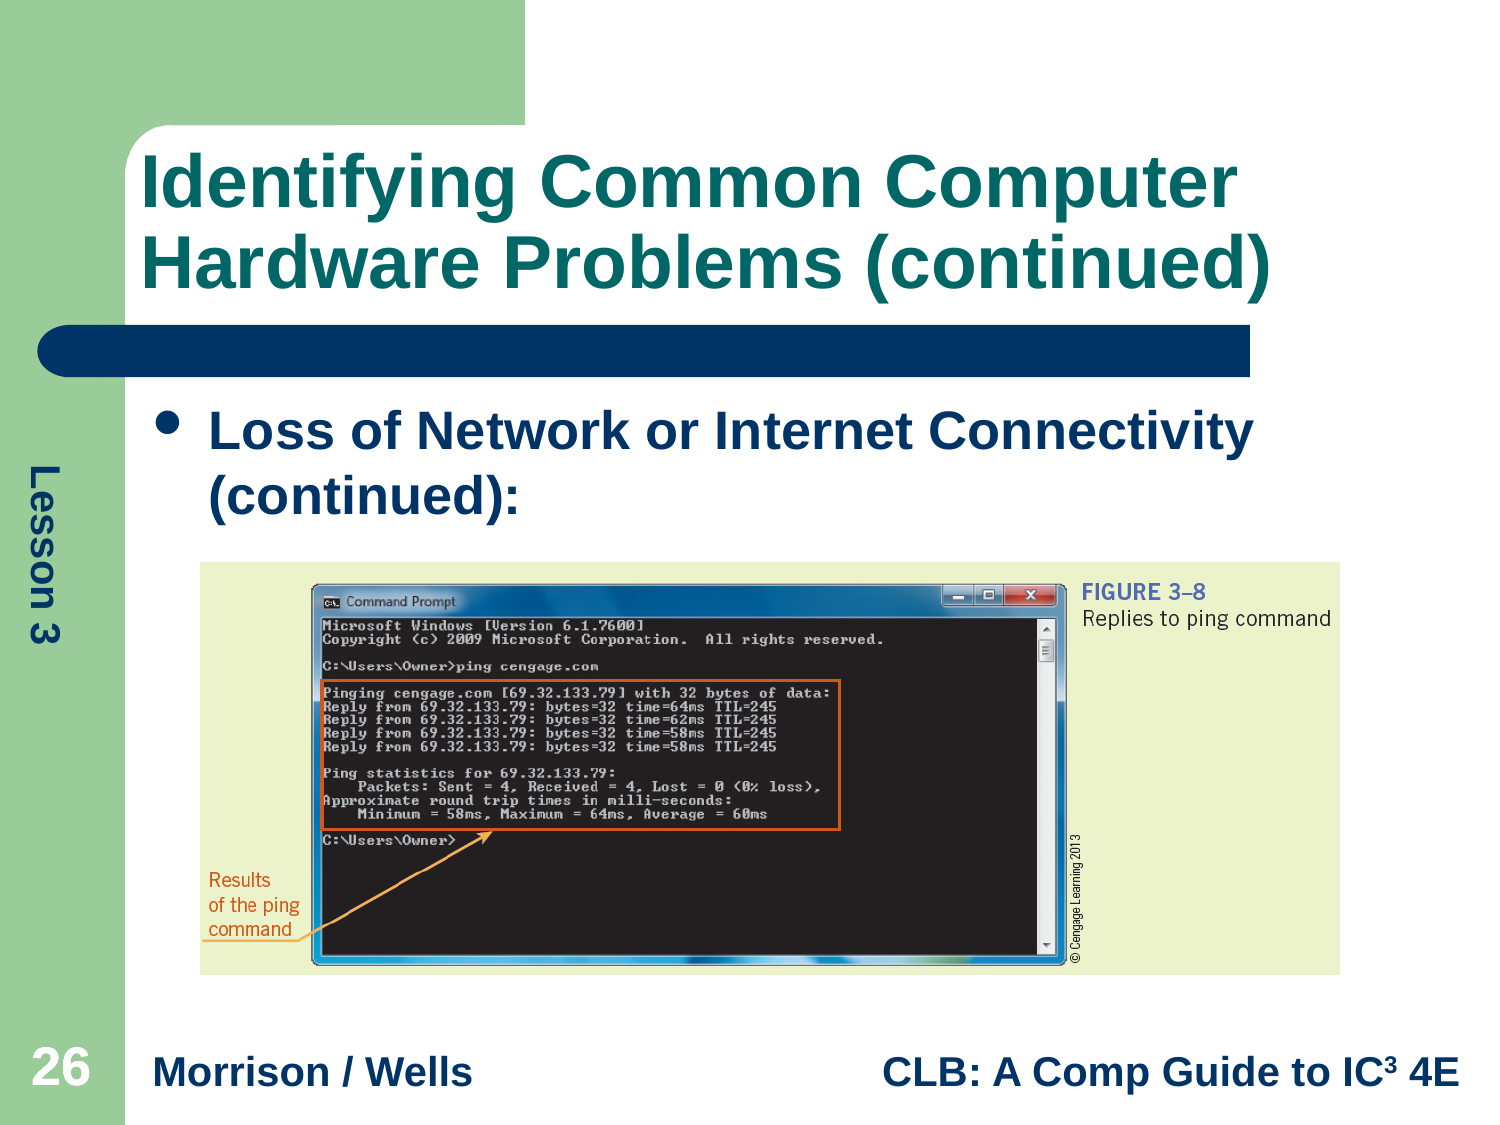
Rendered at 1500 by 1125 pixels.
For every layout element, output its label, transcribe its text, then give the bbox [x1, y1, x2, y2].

list Loss of Network or Internet Connectivity (continued): [137, 387, 1351, 1038]
text_box 26 [13, 1023, 111, 1105]
title Identifying Common Computer Hardware Problems (continued) [124, 124, 1463, 313]
picture [199, 562, 1340, 976]
